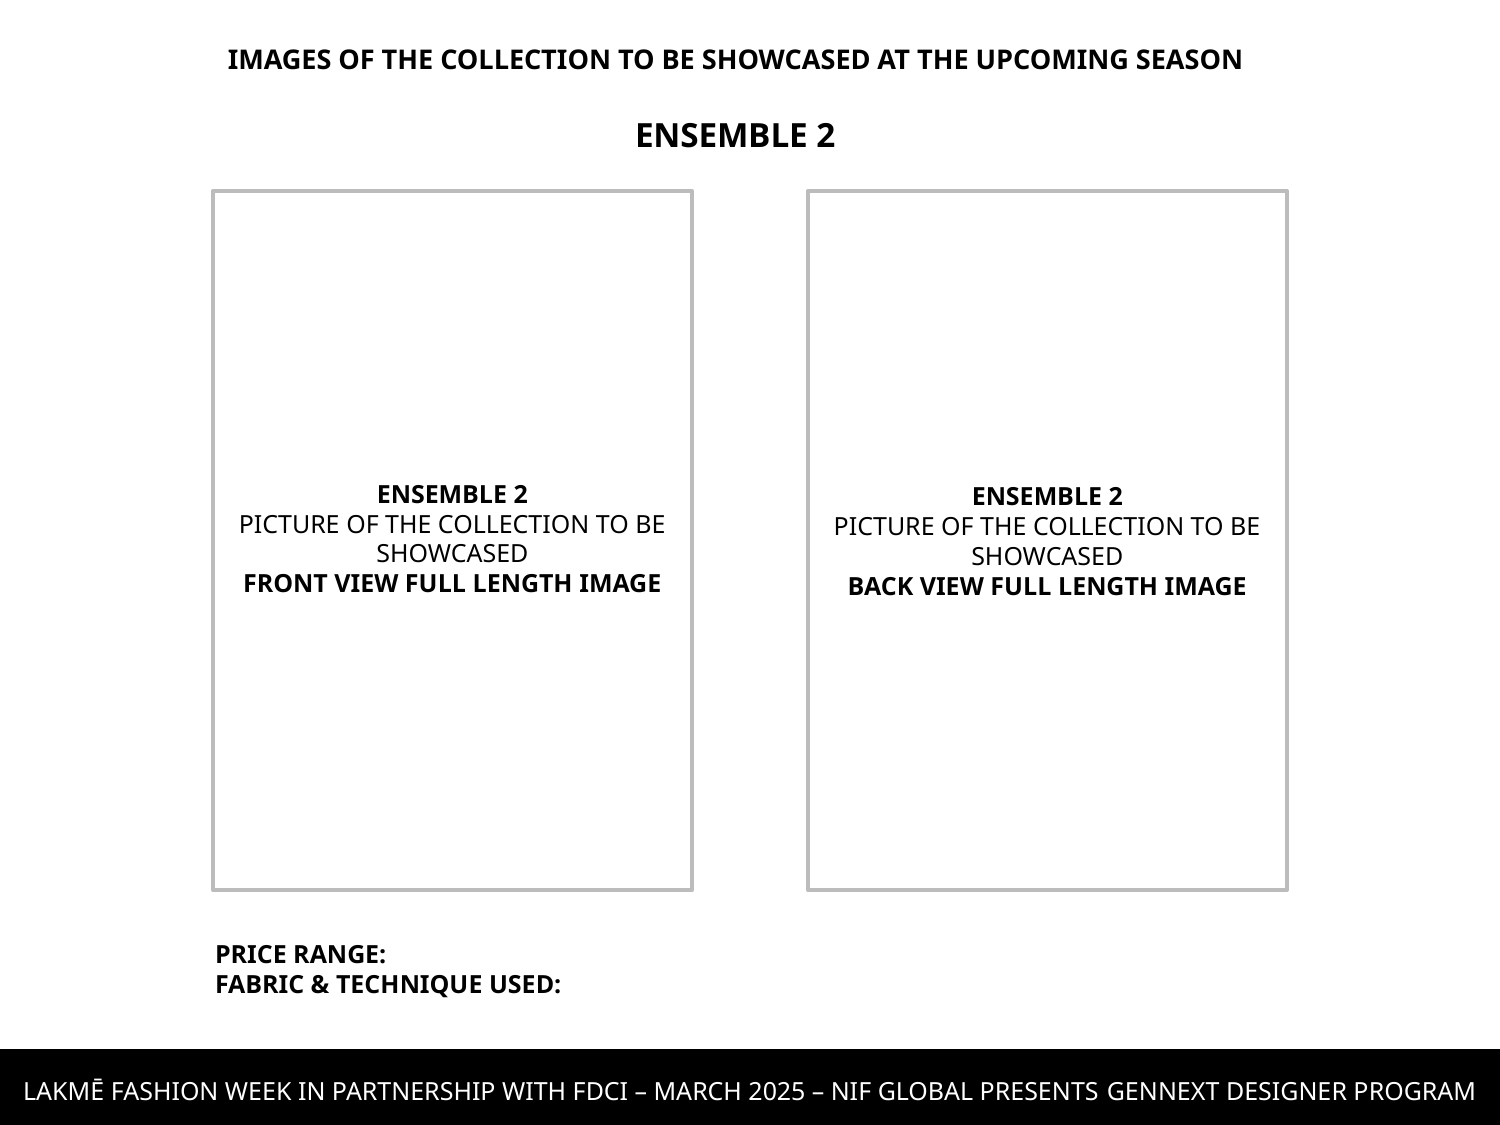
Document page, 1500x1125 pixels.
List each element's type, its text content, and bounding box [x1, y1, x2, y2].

text_box IMAGES OF THE COLLECTION TO BE SHOWCASED AT THE UPCOMING SEASON ENSEMBLE 2 [0, 34, 1500, 162]
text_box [212, 191, 1288, 890]
text_box PRICE RANGE: FABRIC & TECHNIQUE USED: [207, 930, 630, 1006]
